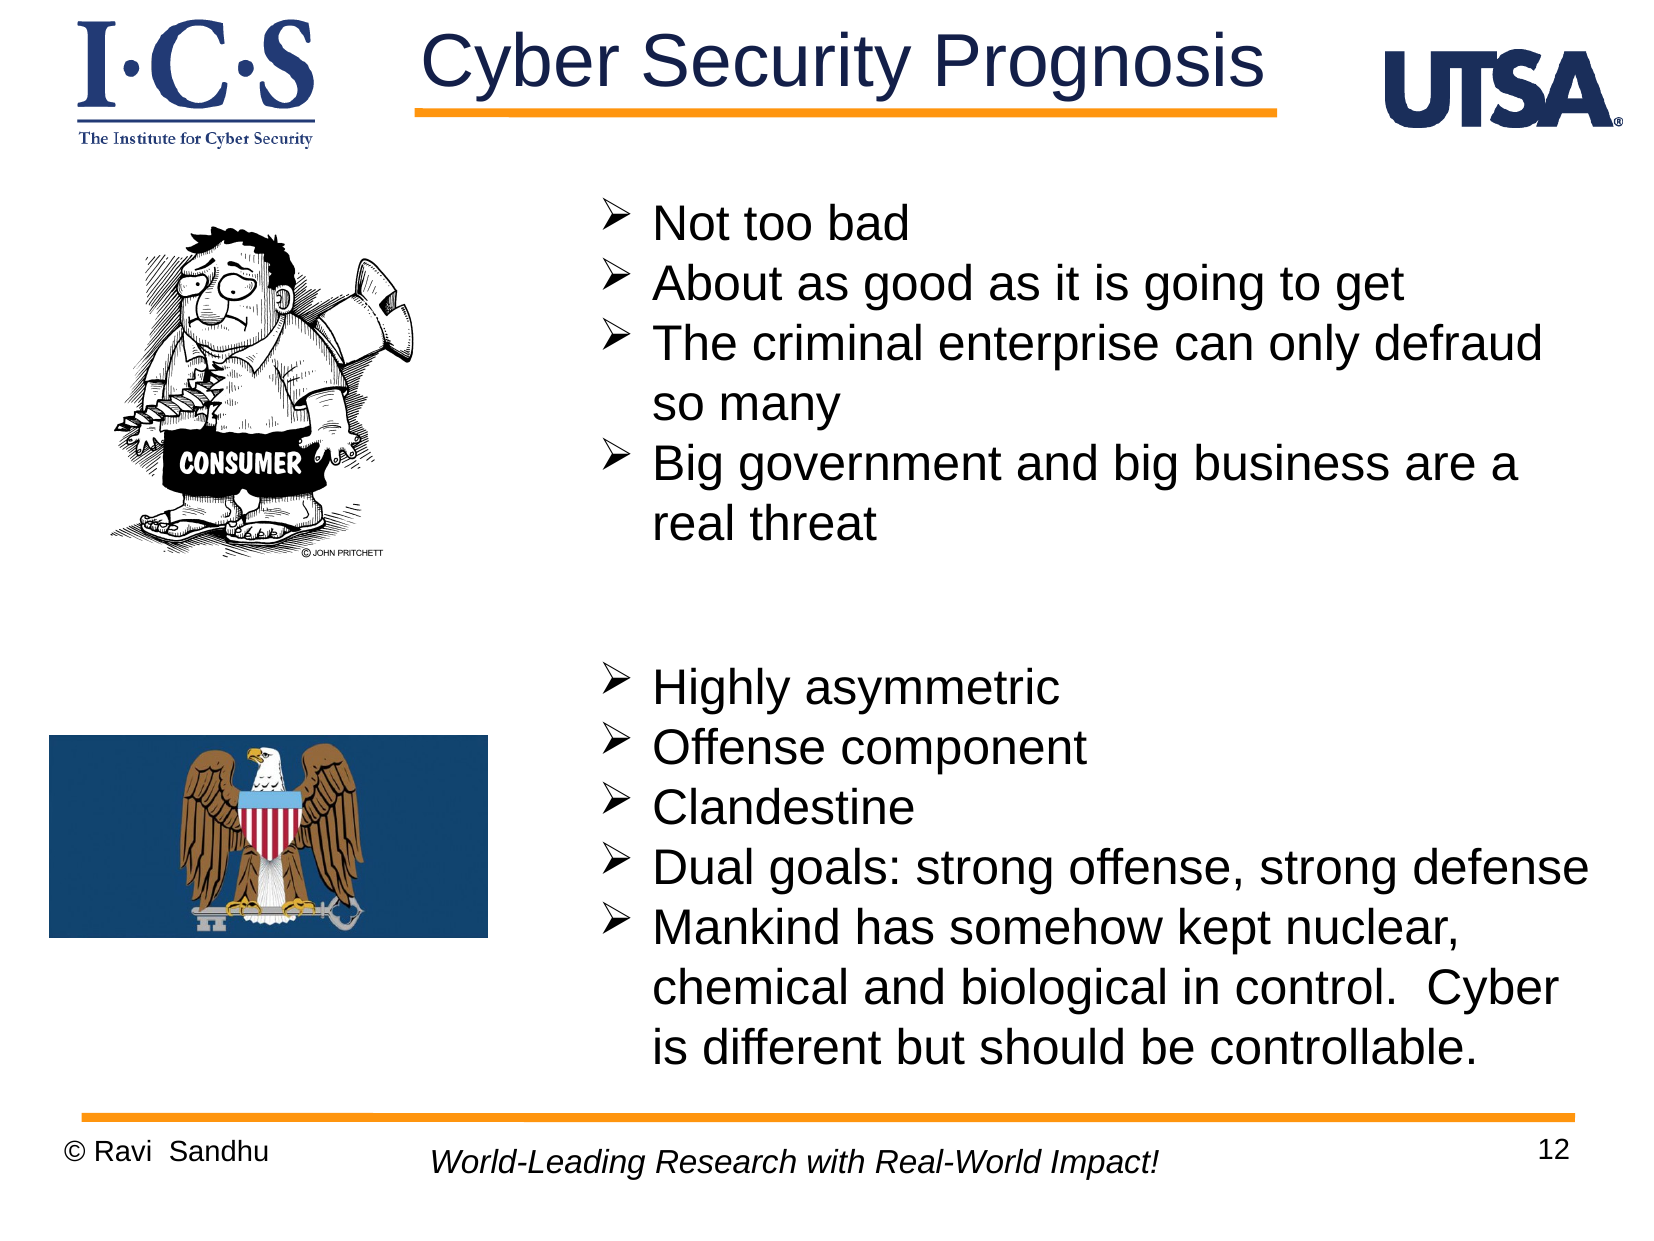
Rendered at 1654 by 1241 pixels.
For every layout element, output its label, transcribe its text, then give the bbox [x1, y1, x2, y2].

text_box 12 [1185, 1129, 1571, 1215]
text_box Highly asymmetric Offense component Clandestine Dual goals: strong offense, strong defense Mankind has somehow kept nuclear, chemical and biological in control. Cyber is different but should be controllable. [581, 654, 1610, 1024]
picture [48, 735, 488, 938]
text_box Not too bad About as good as it is going to get The criminal enterprise can only defraud so many Big government and big business are a real threat [581, 189, 1610, 560]
text_box © Ravi Sandhu [64, 1132, 450, 1218]
picture [1385, 49, 1623, 128]
picture [98, 218, 415, 560]
text_box World-Leading Research with Real-World Impact! [414, 1132, 1176, 1188]
picture [73, 0, 317, 151]
text_box Cyber Security Prognosis [360, 0, 1326, 113]
